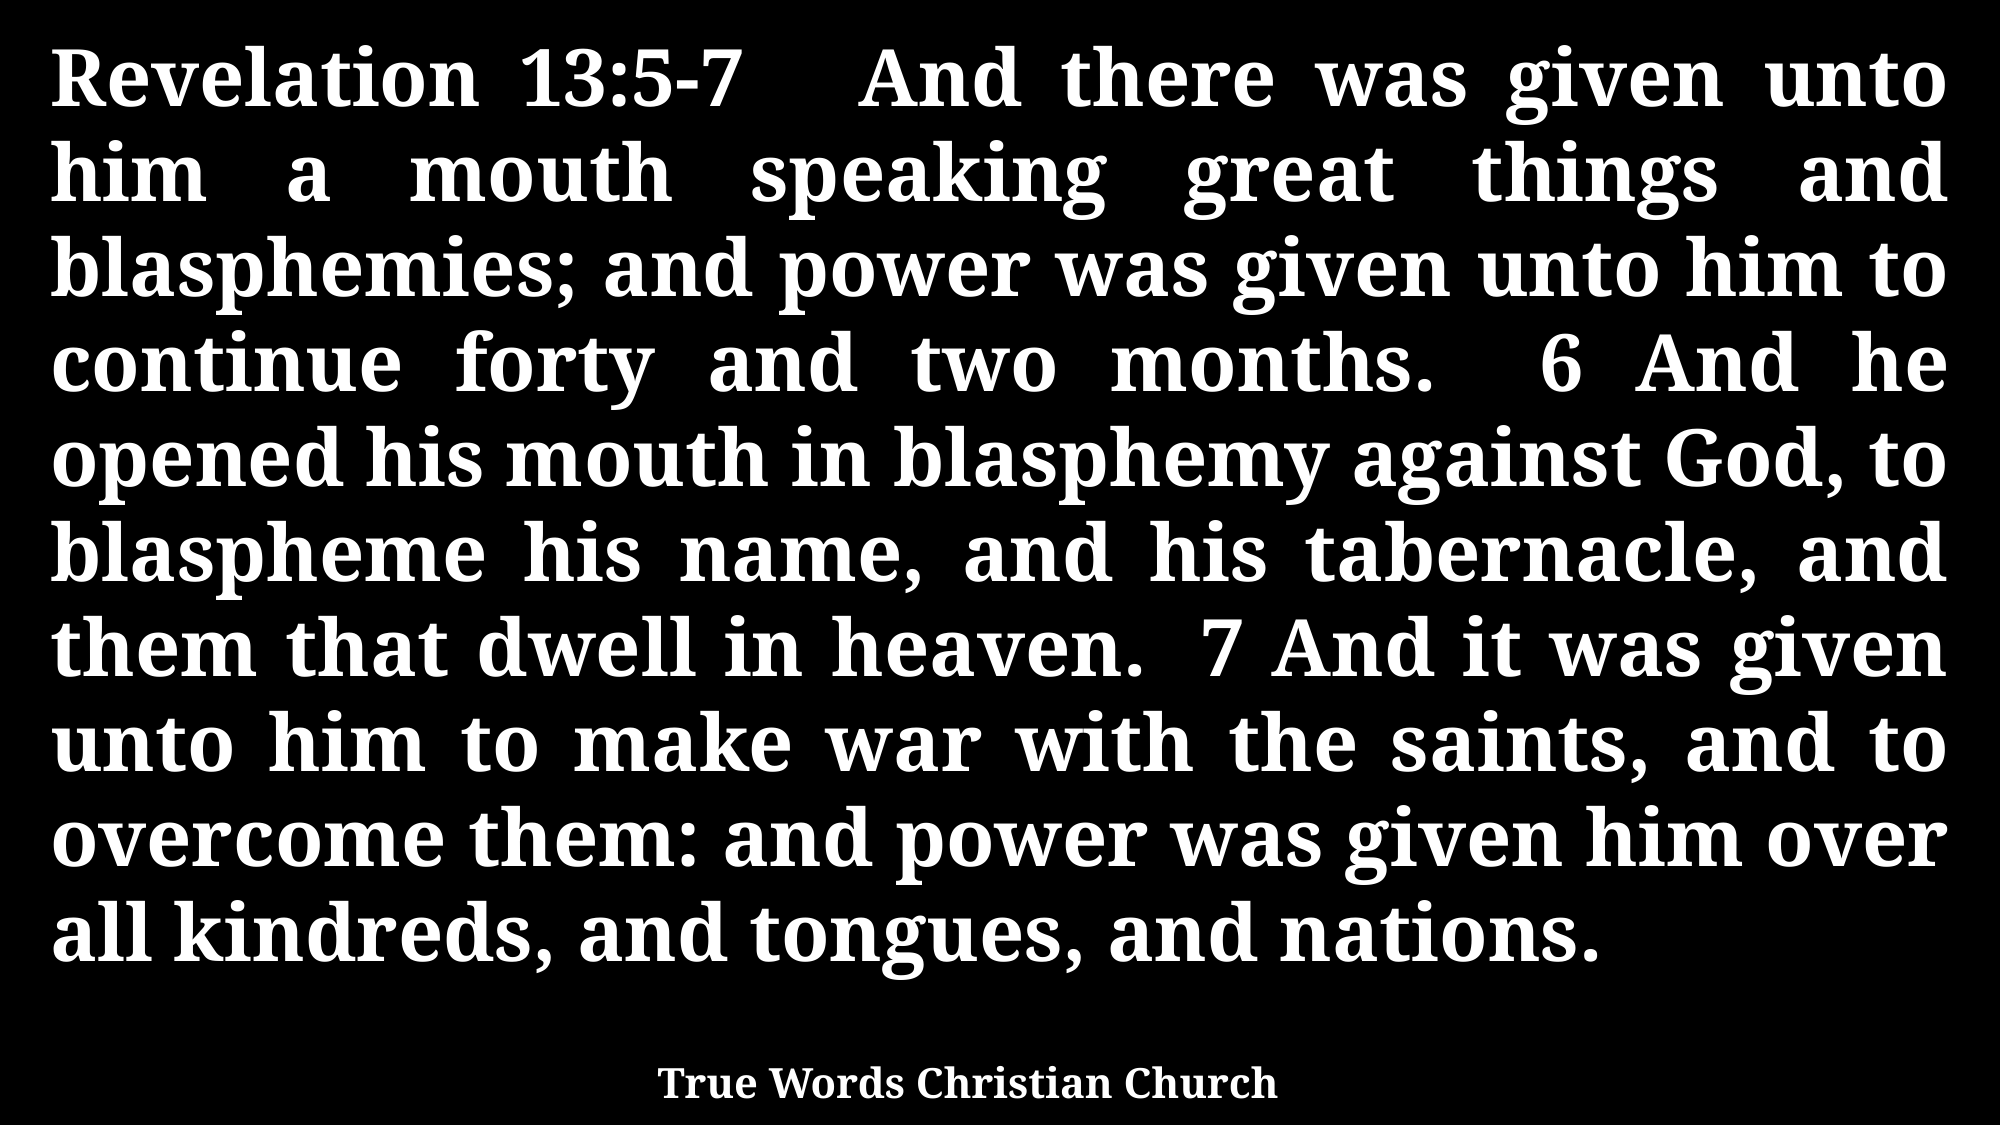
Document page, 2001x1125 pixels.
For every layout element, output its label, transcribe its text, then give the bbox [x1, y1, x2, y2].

text_box True Words Christian Church [642, 1049, 1294, 1114]
text_box Revelation 13:5-7 And there was given unto him a mouth speaking great things and blasphemies; and power was given unto him to continue forty and two months. 6 And he opened his mouth in blasphemy against God, to blaspheme his name, and his tabernacle, and them that dwell in heaven. 7 And it was given unto him to make war with the saints, and to overcome them: and power was given him over all kindreds, and tongues, and nations. [35, 19, 1965, 985]
